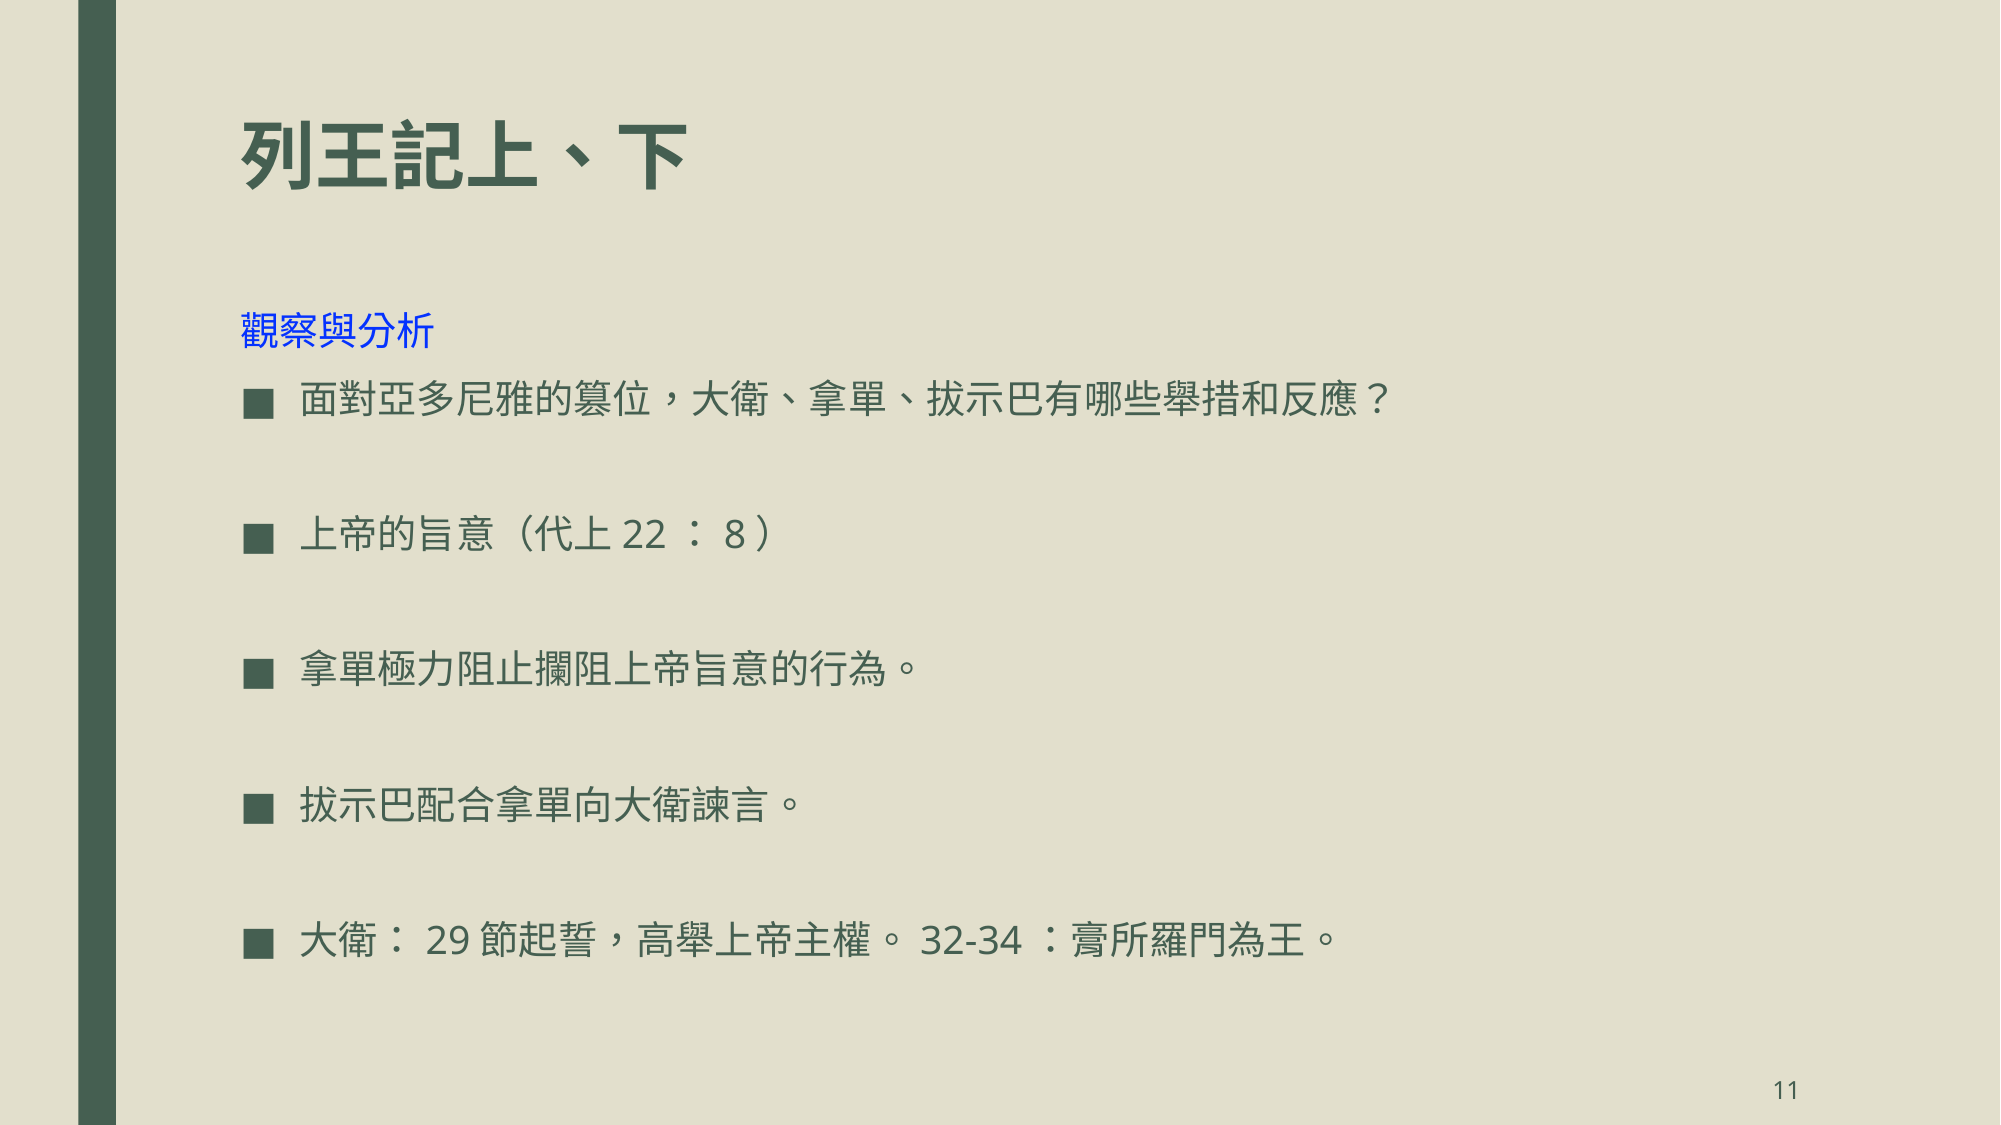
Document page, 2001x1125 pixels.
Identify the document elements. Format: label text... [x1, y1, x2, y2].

slide_number 11 [1553, 1058, 1816, 1125]
title 列王記上、下 [225, 112, 1832, 293]
list 觀察與分析 面對亞多尼雅的篡位，大衛、拿單、拔示巴有哪些舉措和反應？ 上帝的旨意（代上22：8） 拿單極力阻止攔阻上帝旨意的行為。 拔示巴配合拿單向大衛諫言。 大衛：29節起誓，高舉上帝主權。32-34：膏所羅門為王。 [225, 303, 1637, 974]
